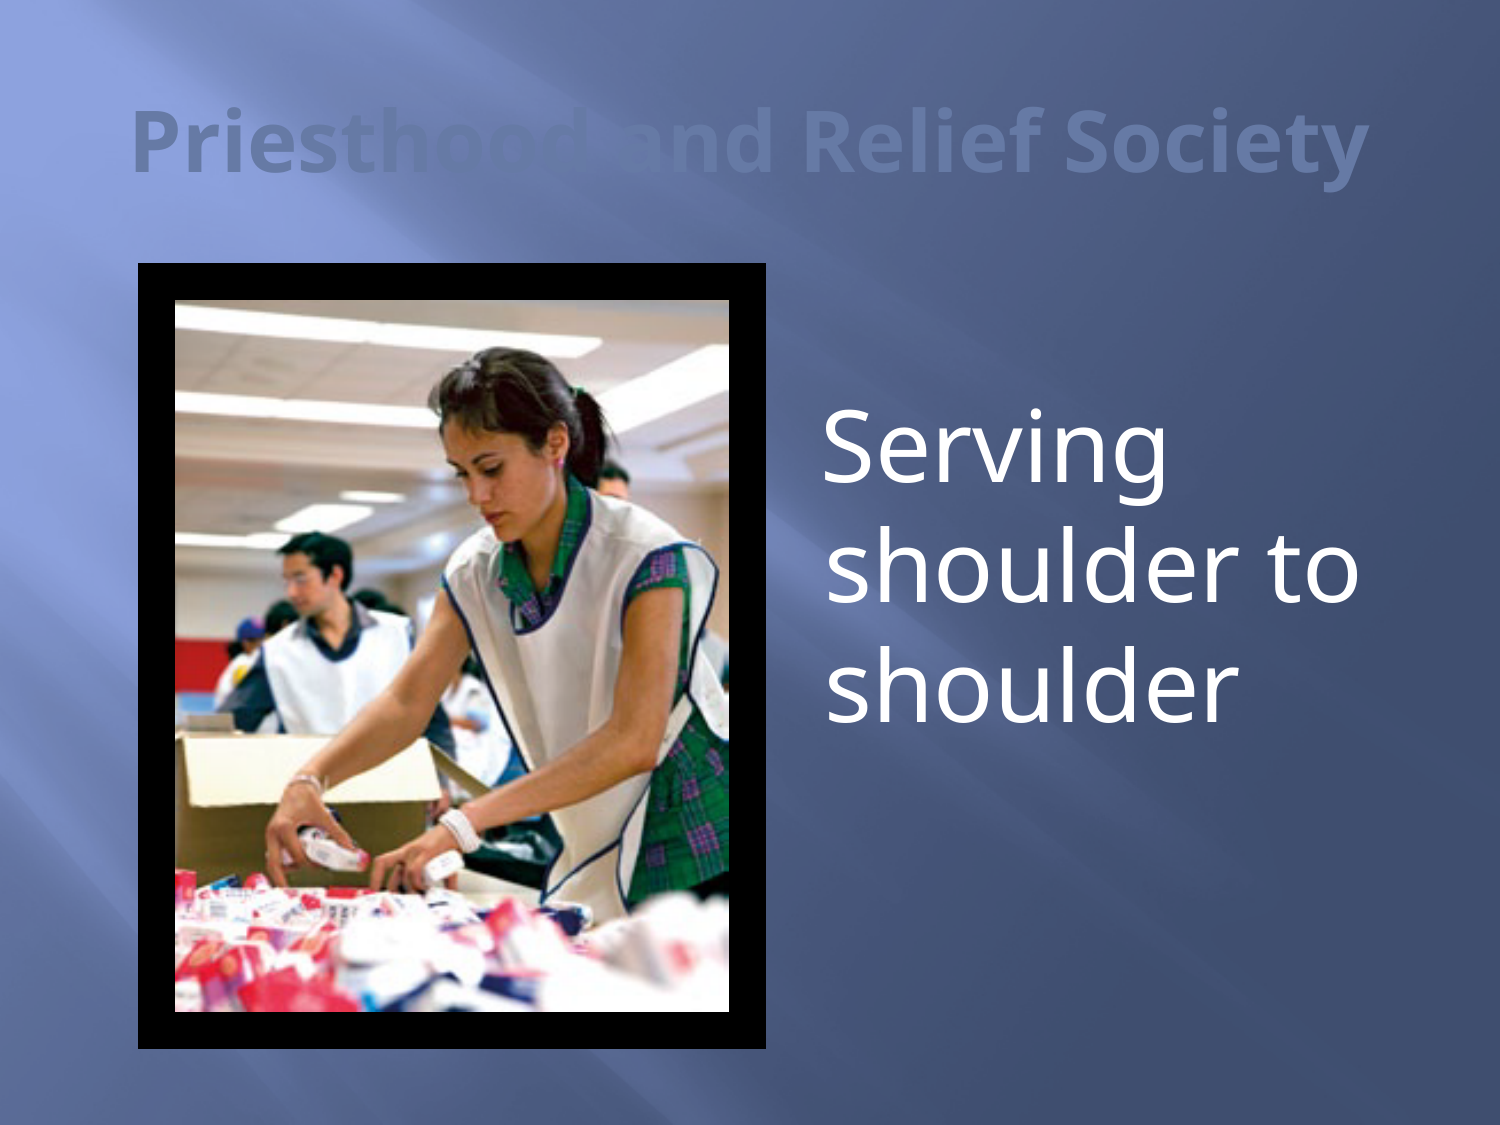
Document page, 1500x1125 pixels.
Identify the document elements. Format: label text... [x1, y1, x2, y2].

list Serving shoulder to shoulder [766, 375, 1425, 1018]
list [174, 299, 729, 1012]
title Priesthood and Relief Society [75, 45, 1425, 233]
